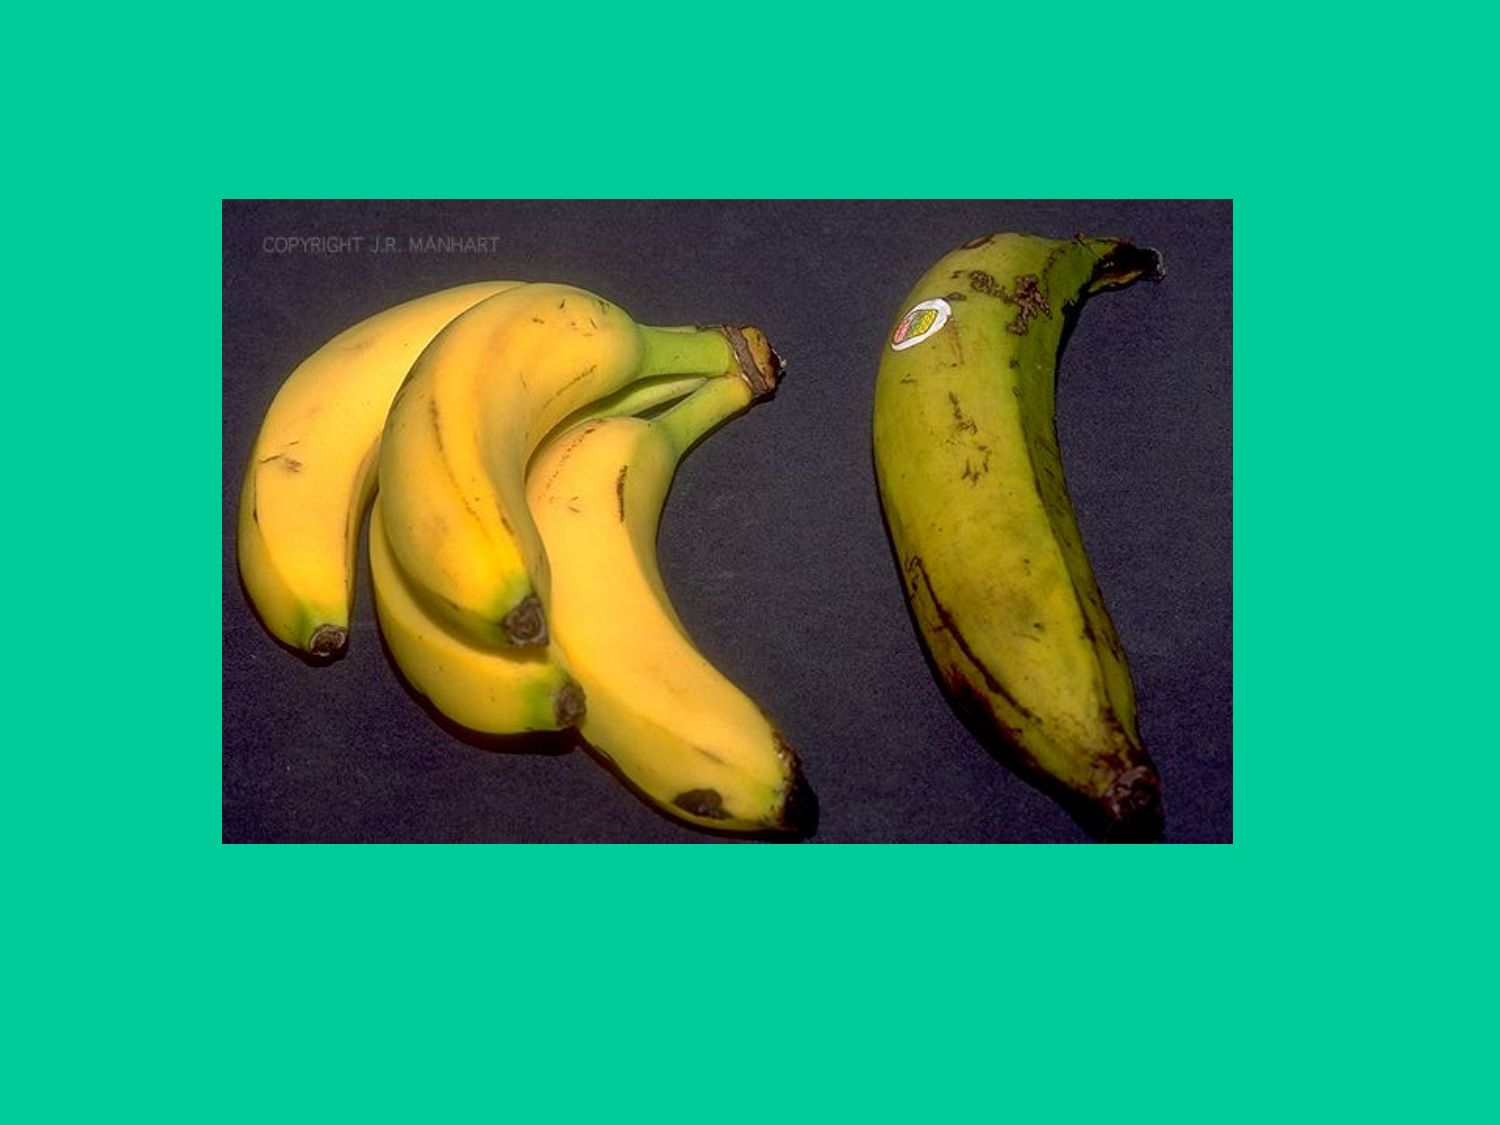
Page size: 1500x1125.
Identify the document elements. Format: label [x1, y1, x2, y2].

picture [222, 198, 1233, 844]
